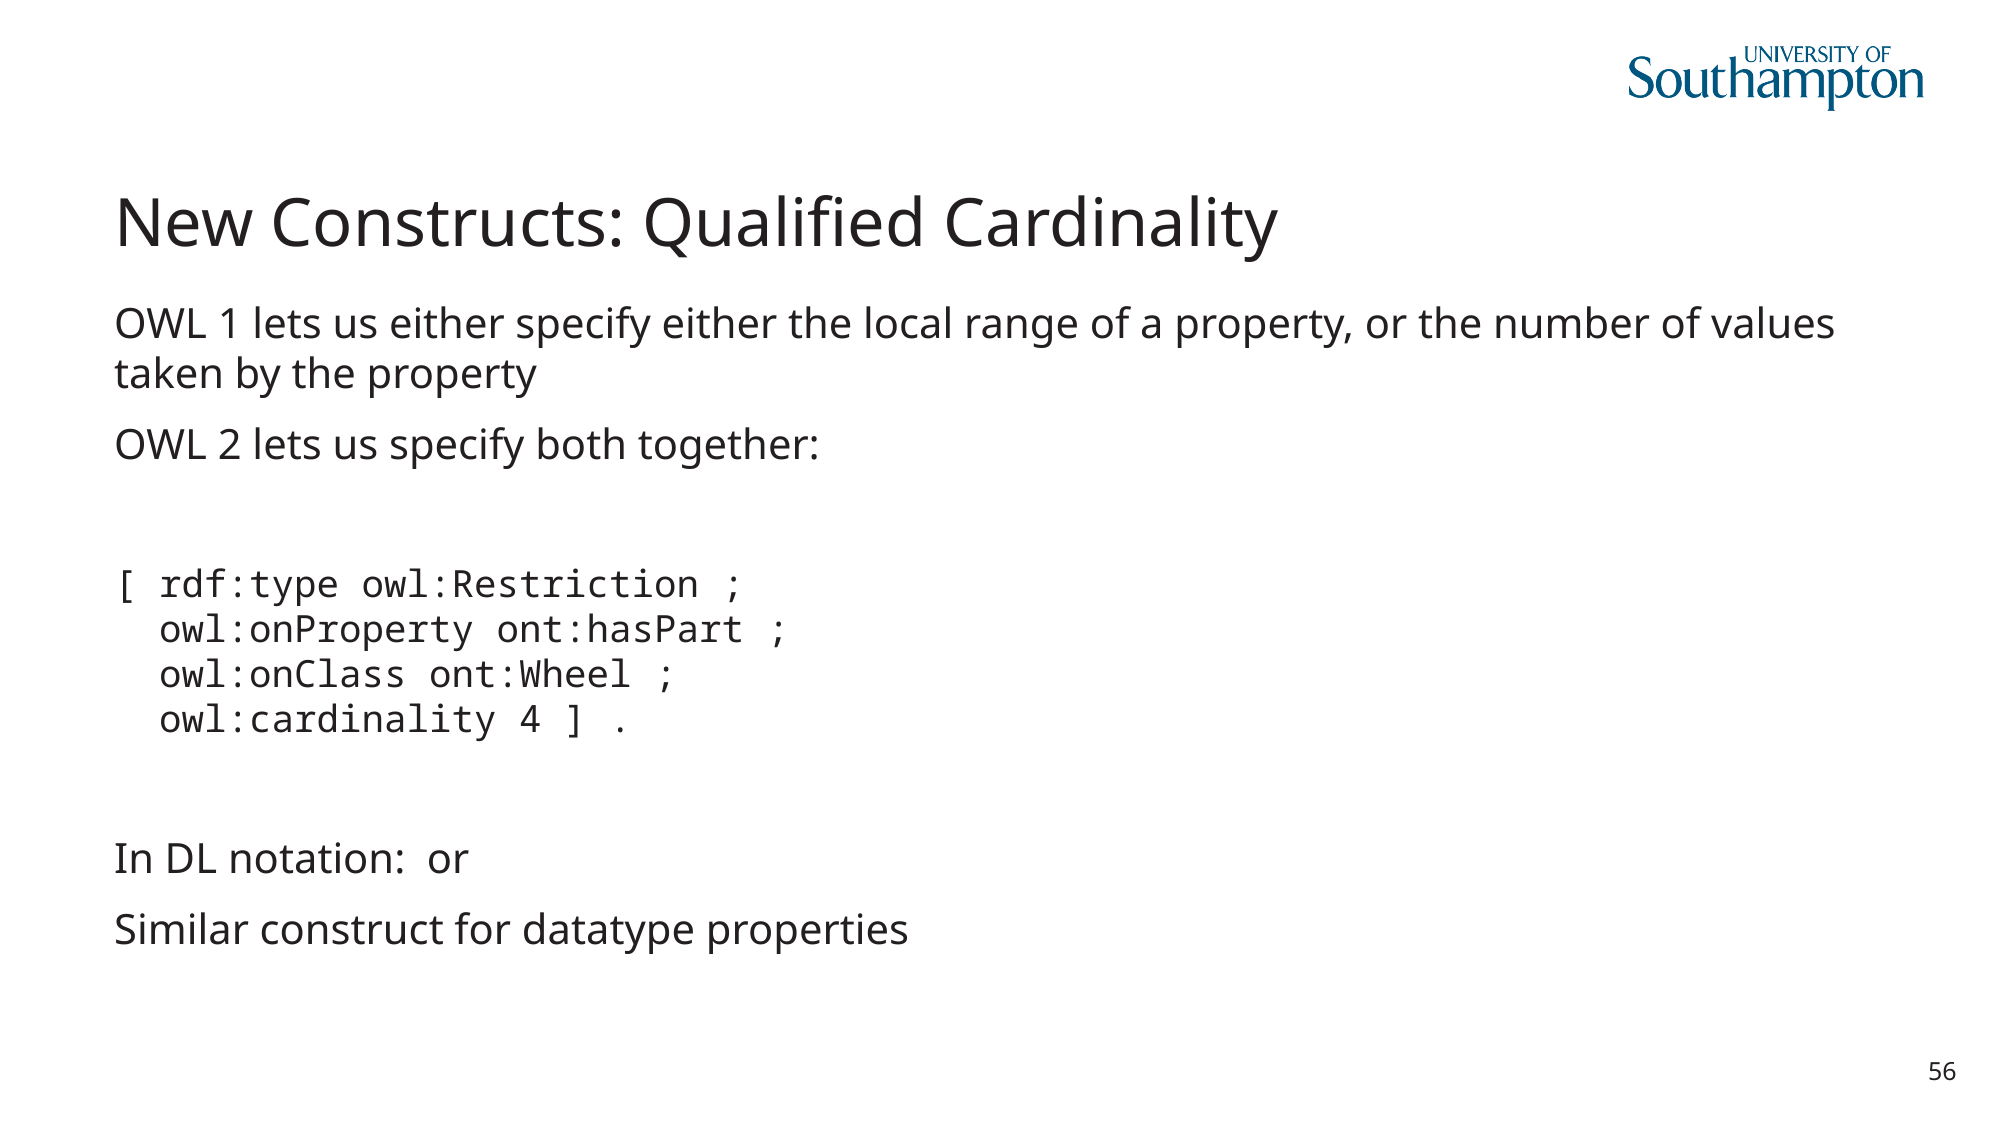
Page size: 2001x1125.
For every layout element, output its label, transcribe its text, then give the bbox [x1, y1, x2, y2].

picture [1629, 71, 1648, 95]
picture [1629, 46, 1924, 111]
picture [1869, 48, 1877, 60]
title New Constructs: Qualified Cardinality [102, 113, 1898, 268]
